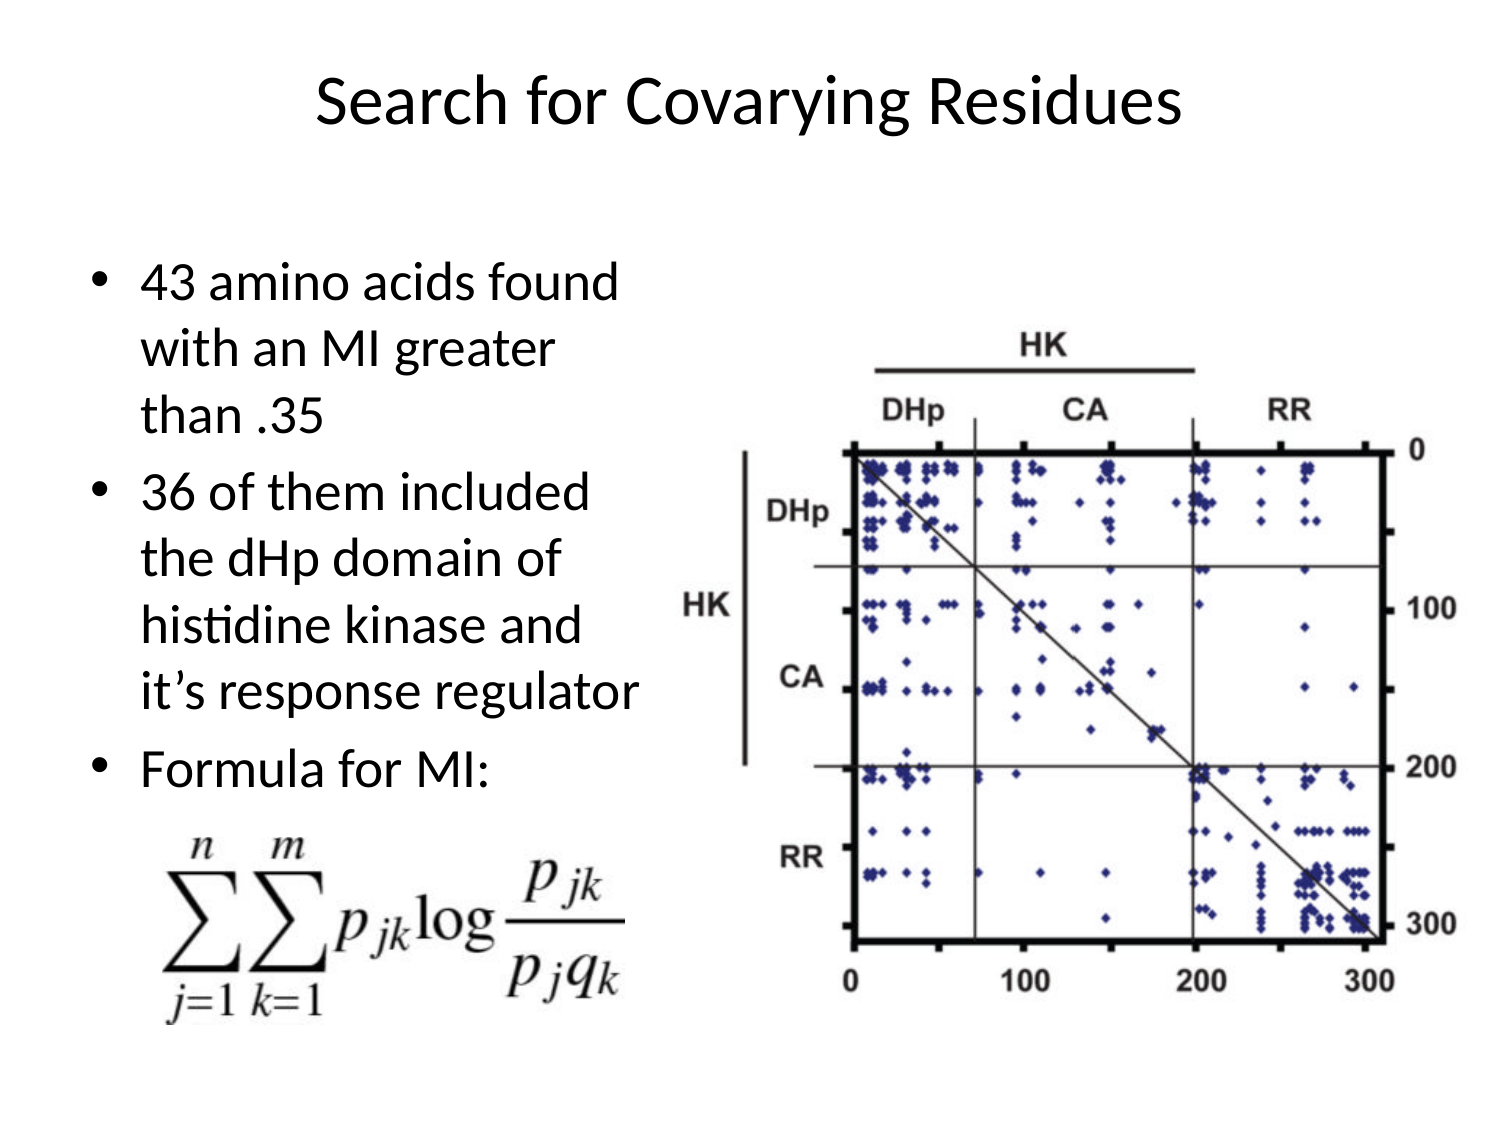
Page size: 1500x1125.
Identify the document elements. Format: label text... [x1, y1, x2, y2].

picture [162, 837, 626, 1026]
picture [648, 274, 1500, 1013]
title Search for Covarying Residues [75, 45, 1425, 233]
list 43 amino acids found with an MI greater than .35 36 of them included the dHp domain of histidine kinase and it’s response regulator Formula for MI: [75, 237, 663, 863]
